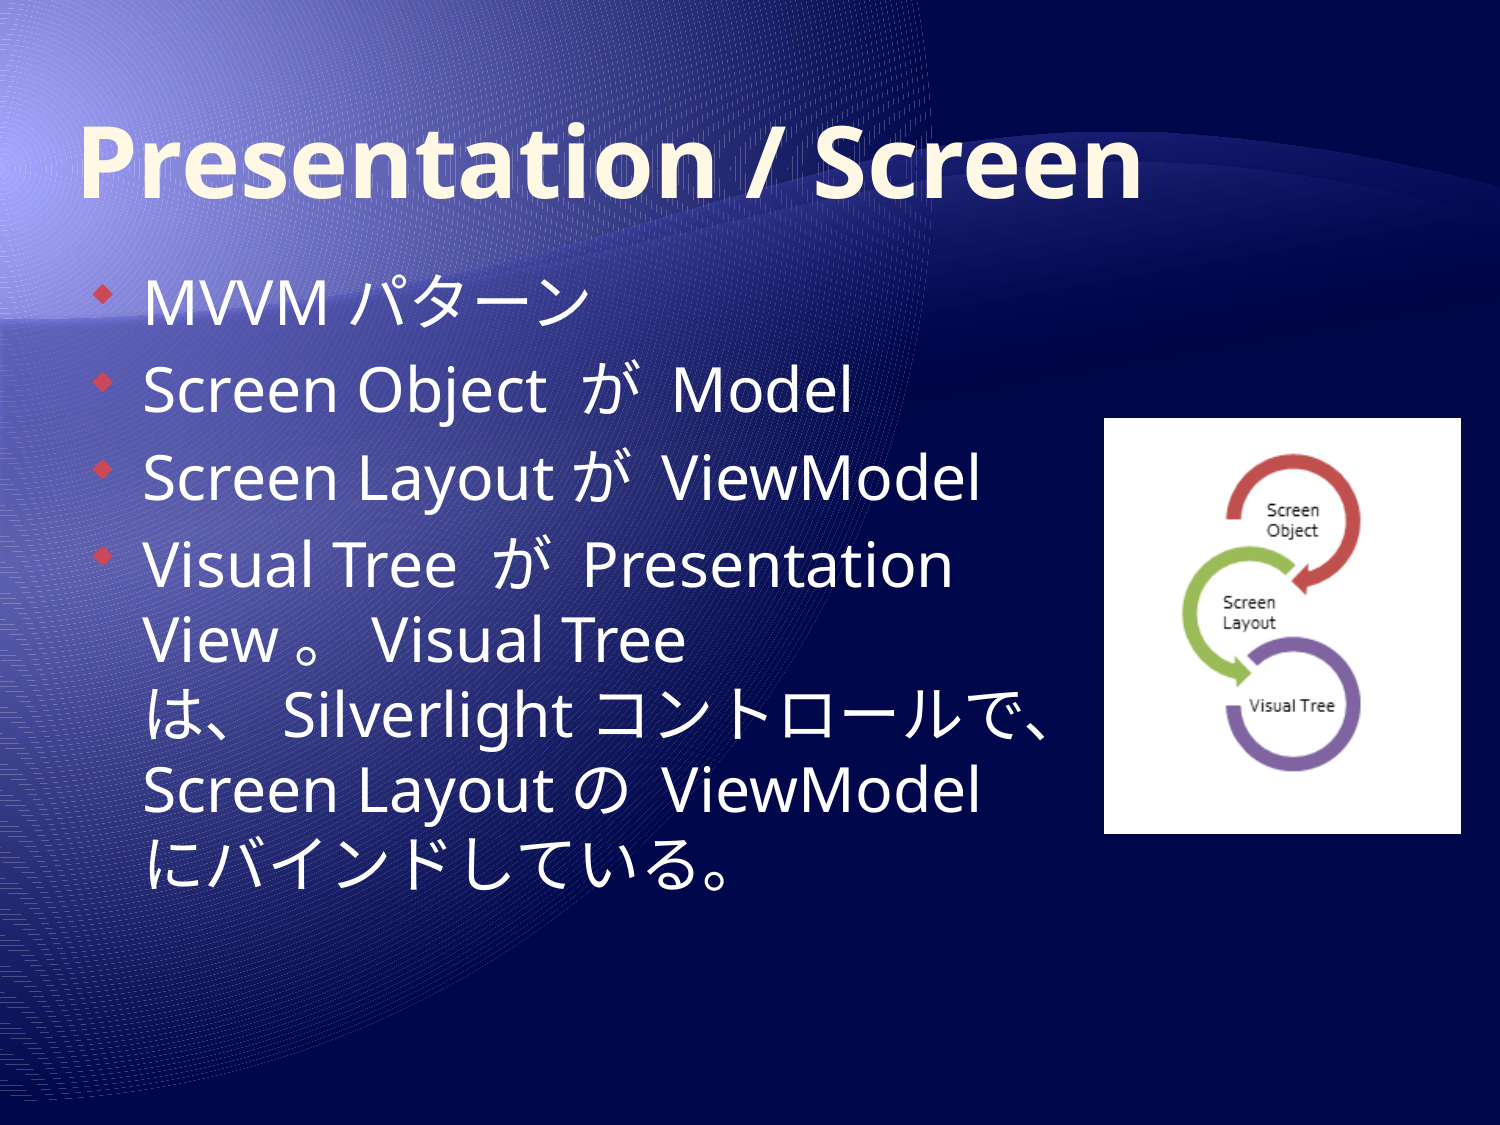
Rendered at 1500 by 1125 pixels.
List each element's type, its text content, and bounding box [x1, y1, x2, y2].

picture [1104, 418, 1461, 835]
list MVVMパターン Screen Object が Model Screen Layoutが ViewModel Visual Tree が Presentation View。Visual Treeは、Silverlightコントロールで、Screen Layoutの ViewModel にバインドしている。 [75, 255, 1069, 1037]
title Presentation / Screen [75, 87, 1425, 220]
